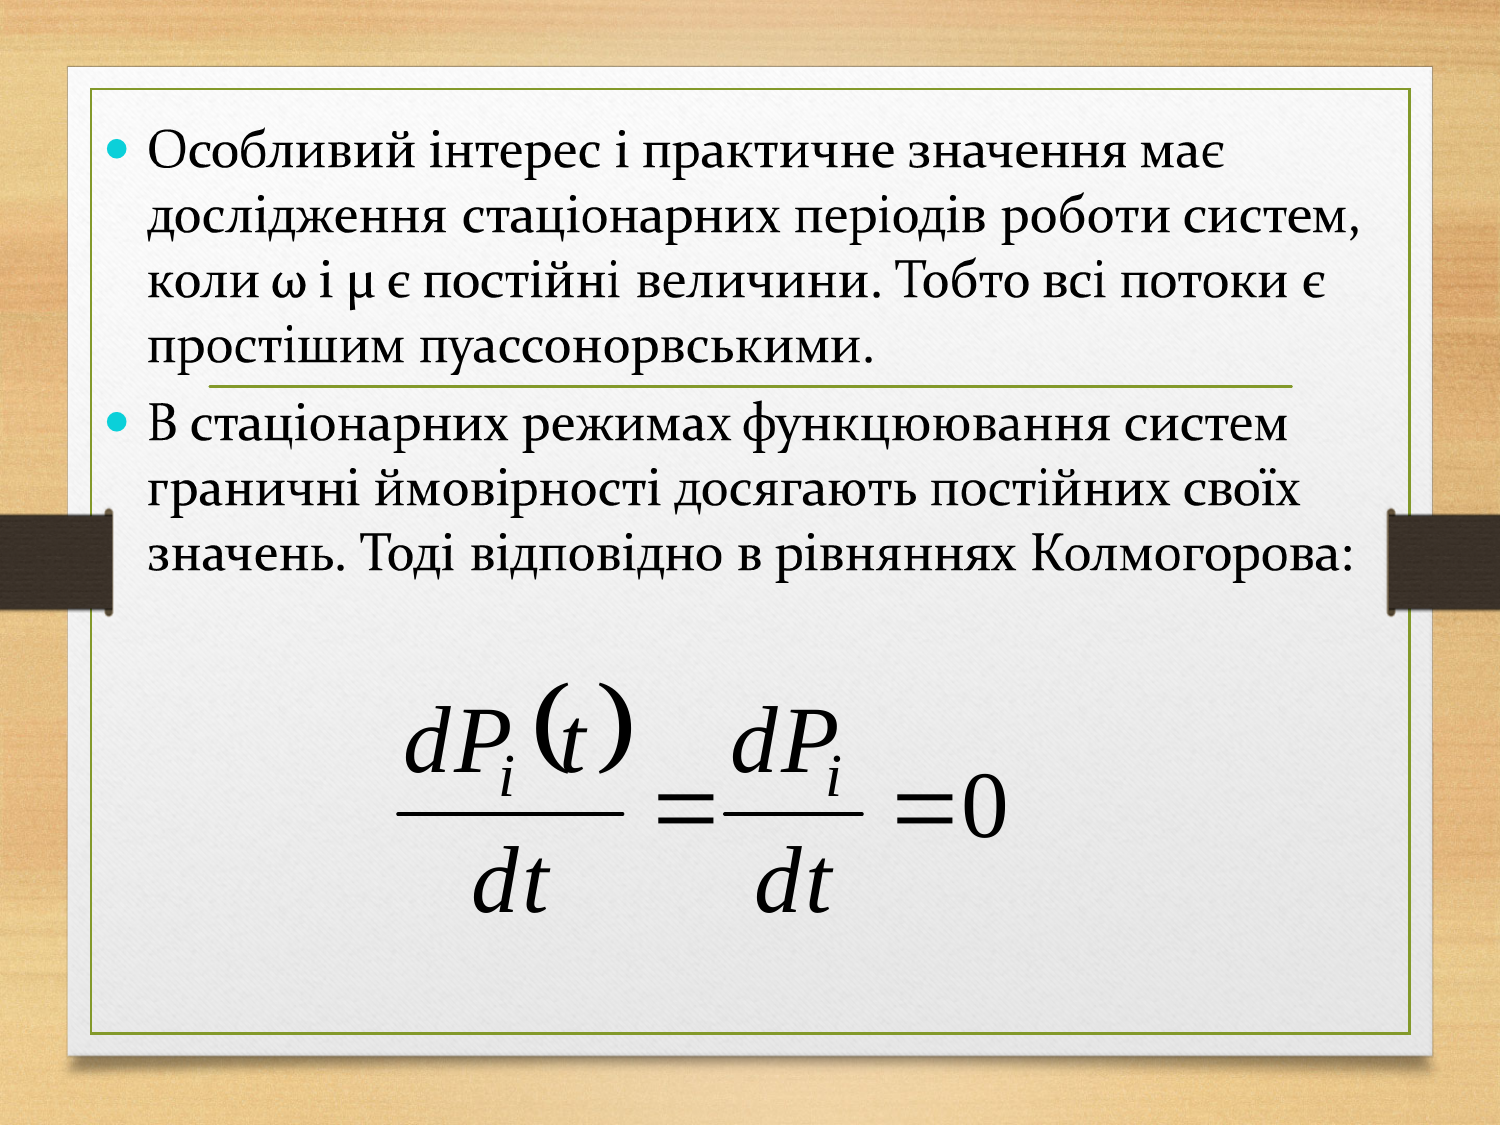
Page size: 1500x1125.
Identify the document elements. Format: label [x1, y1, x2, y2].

picture [0, 0, 1500, 1125]
text_box [383, 680, 1024, 932]
